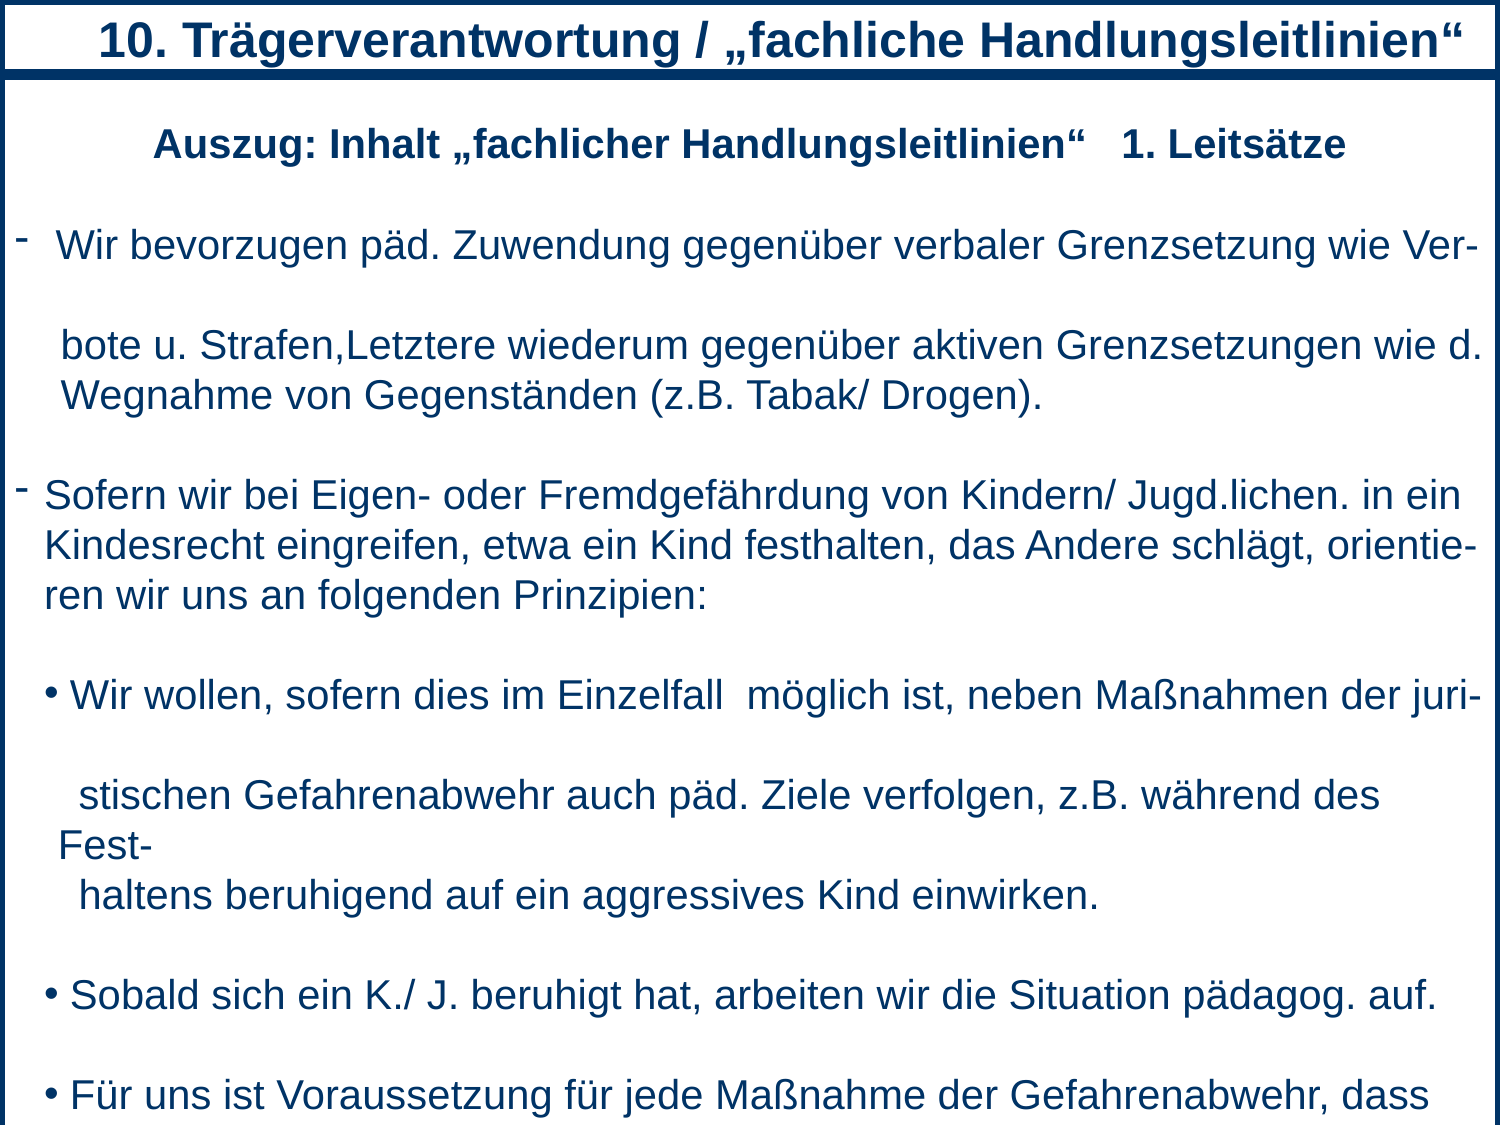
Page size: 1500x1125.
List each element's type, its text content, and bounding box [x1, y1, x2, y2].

text_box 10. Trägerverantwortung / „fachliche Handlungsleitlinien“ [0, 0, 1500, 75]
text_box Auszug: Inhalt „fachlicher Handlungsleitlinien“ 1. Leitsätze Wir bevorzugen päd. Zuwendung gegenüber verbaler Grenzsetzung wie Ver- bote u. Strafen,Letztere wiederum gegenüber aktiven Grenzsetzungen wie d. Wegnahme von Gegenständen (z.B. Tabak/ Drogen). Sofern wir bei Eigen- oder Fremdgefährdung von Kindern/ Jugd.lichen. in ein Kindesrecht eingreifen, etwa ein Kind festhalten, das Andere schlägt, orientie- ren wir uns an folgenden Prinzipien: Wir wollen, sofern dies im Einzelfall möglich ist, neben Maßnahmen der juri- stischen Gefahrenabwehr auch päd. Ziele verfolgen, z.B. während des Fest- haltens beruhigend auf ein aggressives Kind einwirken. Sobald sich ein K./ J. beruhigt hat, arbeiten wir die Situation pädagog. auf. Für uns ist Voraussetzung für jede Maßnahme der Gefahrenabwehr, dass ei- ne päd. Beziehung besteht. Diese ist wesentlich mitbestimmend dafür, ob s. z.B. ein Kind festhalten lässt. Vorangegangene Beziehungserfahrungen mit dem Pädagogen sind in d. Situation der Gef.abwehr von großer Bedeutung. [0, 75, 1500, 1125]
